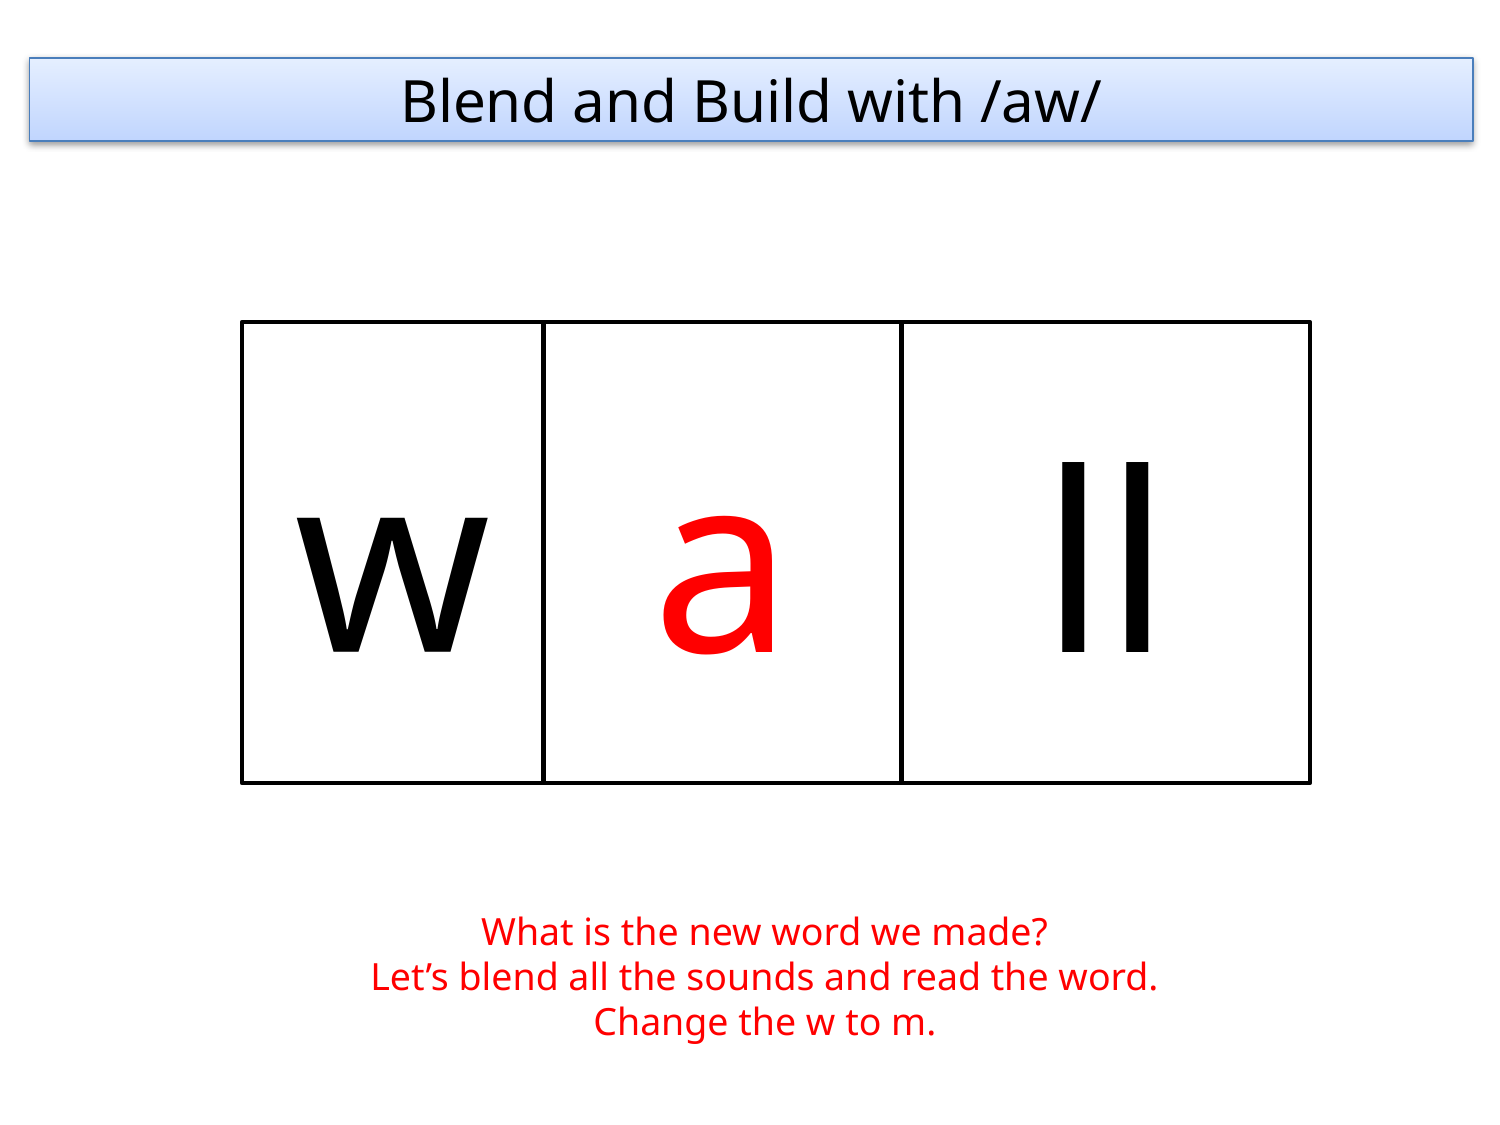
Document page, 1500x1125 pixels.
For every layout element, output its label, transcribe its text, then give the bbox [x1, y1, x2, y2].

text_box w [240, 320, 542, 785]
text_box What is the new word we made? Let’s blend all the sounds and read the word. Change the w to m. [241, 900, 1288, 1051]
text_box Blend and Build with /aw/ [29, 57, 1474, 142]
text_box ll [899, 320, 1312, 785]
text_box a [542, 320, 899, 785]
